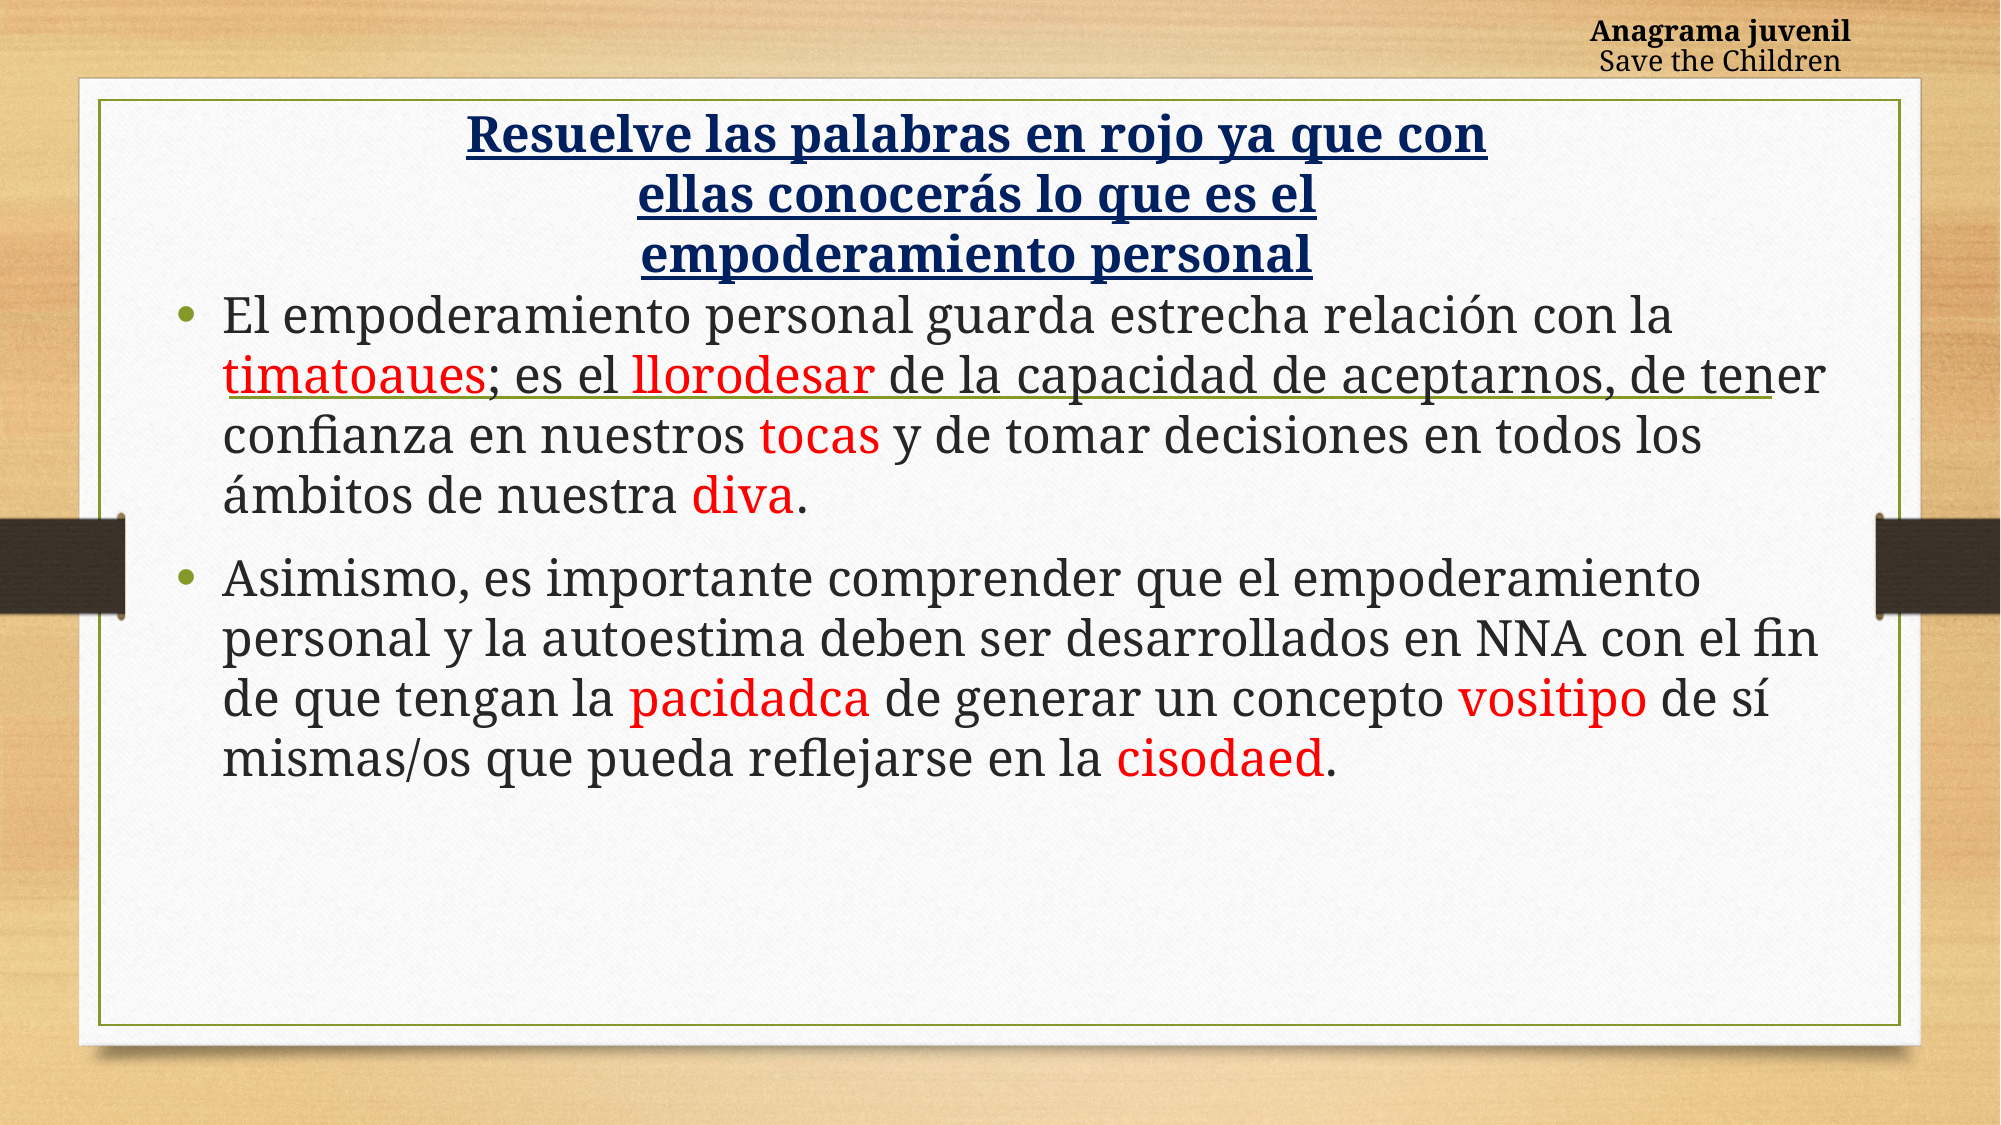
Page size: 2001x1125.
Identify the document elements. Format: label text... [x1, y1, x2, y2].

text_box Anagrama juvenil Save the Children [1519, 6, 1922, 86]
title Resuelve las palabras en rojo ya que con ellas conocerás lo que es el empoderamiento personal [435, 126, 1520, 260]
list El empoderamiento personal guarda estrecha relación con la timatoaues; es el llorodesar de la capacidad de aceptarnos, de tener confianza en nuestros tocas y de tomar decisiones en todos los ámbitos de nuestra diva. Asimismo, es importante comprender que el empoderamiento personal y la autoestima deben ser desarrollados en NNA con el fin de que tengan la pacidadca de generar un concepto vositipo de sí mismas/os que pueda reflejarse en la cisodaed. [161, 276, 1886, 943]
picture [0, 0, 2001, 1125]
